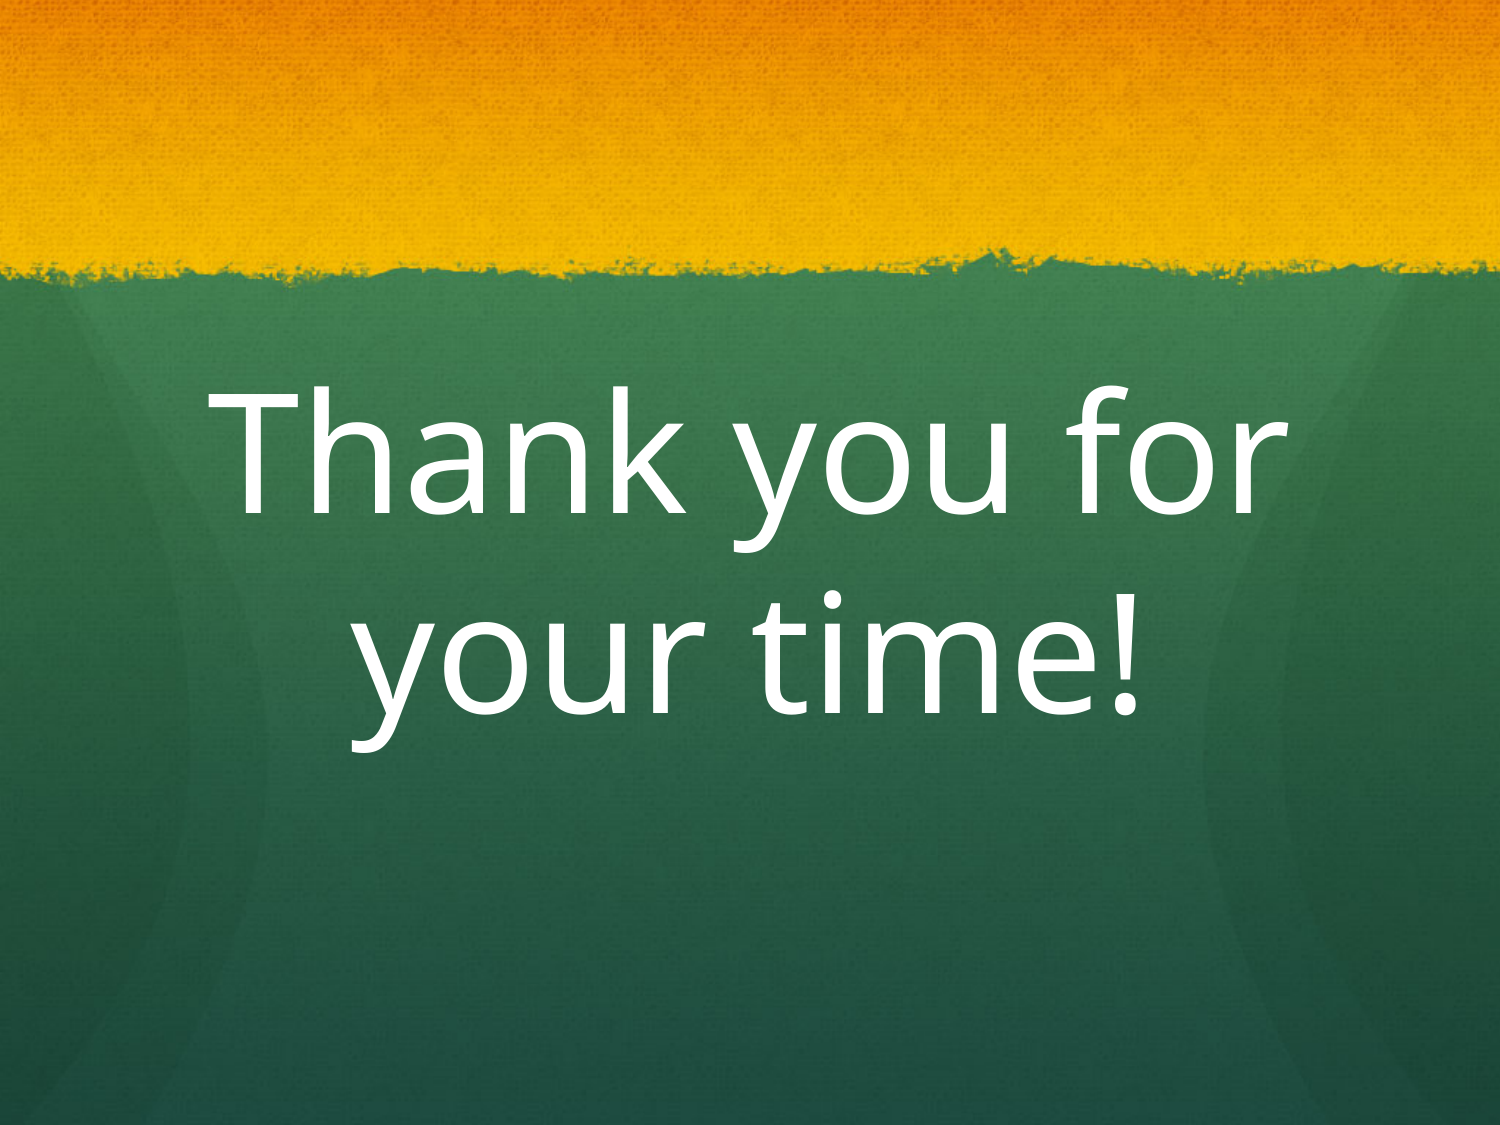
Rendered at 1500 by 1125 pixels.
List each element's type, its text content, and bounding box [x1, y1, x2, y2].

picture [0, 0, 1500, 1125]
list Thank you for your time! [125, 339, 1375, 1026]
